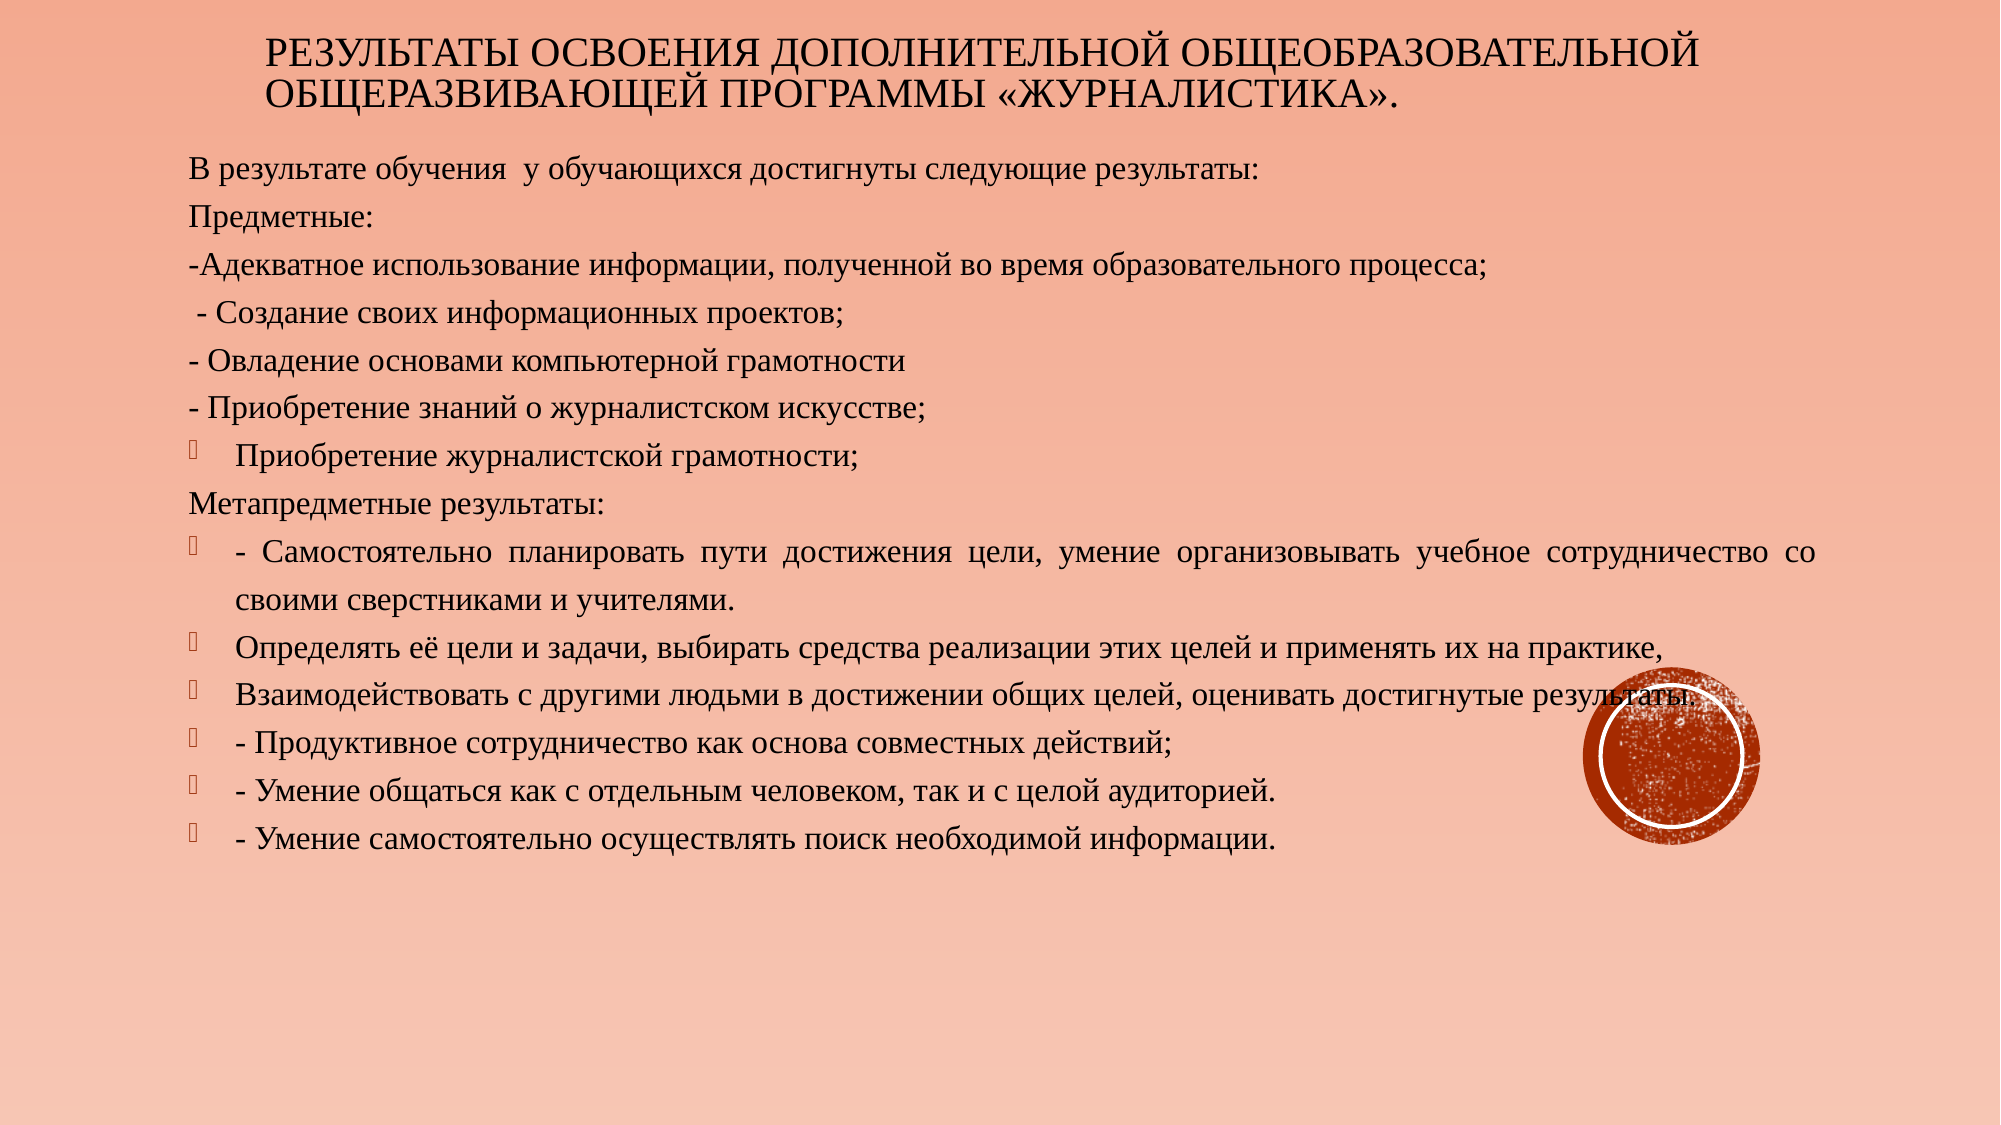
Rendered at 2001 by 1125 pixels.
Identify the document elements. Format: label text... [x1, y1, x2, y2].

title Результаты освоения дополнительной общеобразовательной общеразвивающей программы «Журналистика». [249, 19, 1750, 130]
subtitle В результате обучения у обучающихся достигнуты следующие результаты: Предметные: -Адекватное использование информации, полученной во время образовательного процесса; - Создание своих информационных проектов; - Овладение основами компьютерной грамотности - Приобретение знаний о журналистском искусстве; Приобретение журналистской грамотности; Метапредметные результаты: - Самостоятельно планировать пути достижения цели, умение организовывать учебное сотрудничество со своими сверстниками и учителями. Определять её цели и задачи, выбирать средства реализации этих целей и применять их на практике, Взаимодействовать с другими людьми в достижении общих целей, оценивать достигнутые результаты. - Продуктивное сотрудничество как основа совместных действий; - Умение общаться как с отдельным человеком, так и с целой аудиторией. - Умение самостоятельно осуществлять поиск необходимой информации. [173, 130, 1834, 977]
